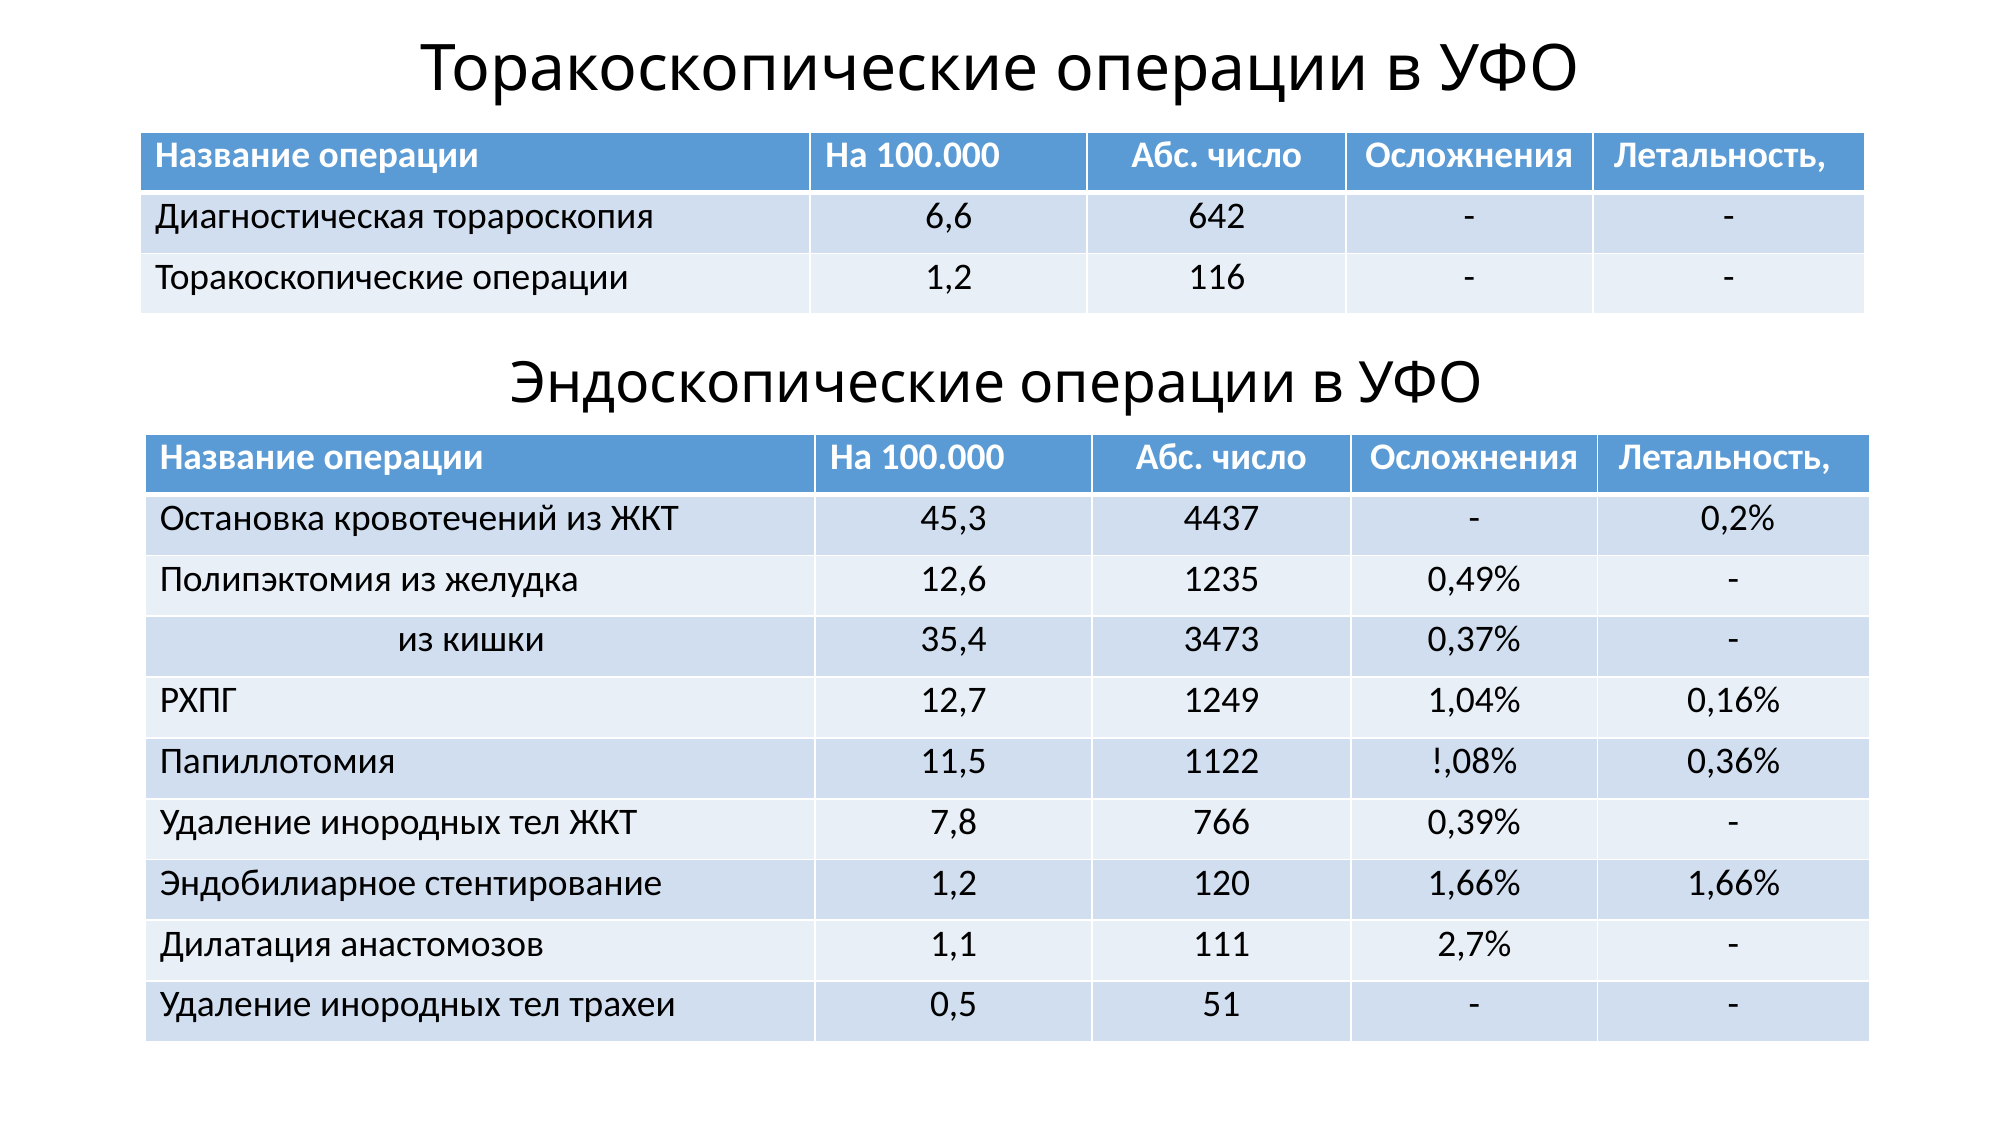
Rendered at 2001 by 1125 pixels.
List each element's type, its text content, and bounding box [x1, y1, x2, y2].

table_cell Дилатация анастомозов [146, 921, 814, 980]
table_cell - [1598, 982, 1869, 1041]
table_cell !,08% [1352, 739, 1597, 798]
table_cell 116 [1088, 254, 1345, 313]
table_cell - [1598, 556, 1869, 615]
table_cell 11,5 [816, 739, 1091, 798]
table_header На 100.000 [811, 133, 1086, 190]
table_cell - [1347, 195, 1592, 253]
table_cell 3473 [1093, 617, 1350, 676]
table_cell - [1347, 254, 1592, 313]
table_header Название операции [146, 435, 814, 492]
table_cell Удаление инородных тел трахеи [146, 982, 814, 1041]
table_cell Диагностическая торароскопия [141, 195, 809, 253]
table_header На 100.000 [816, 435, 1091, 492]
table_cell - [1352, 497, 1597, 555]
table_cell 1,2 [816, 860, 1091, 919]
table_cell 45,3 [816, 497, 1091, 555]
table_cell Удаление инородных тел ЖКТ [146, 800, 814, 859]
table_cell РХПГ [146, 678, 814, 737]
table_header Летальность, [1598, 435, 1869, 492]
table_cell 6,6 [811, 195, 1086, 253]
text_box Эндоскопические операции в УФО [134, 338, 1860, 424]
table_cell 1235 [1093, 556, 1350, 615]
table_cell 1,66% [1352, 860, 1597, 919]
table_cell - [1594, 254, 1864, 313]
table_cell 12,6 [816, 556, 1091, 615]
table_cell 0,36% [1598, 739, 1869, 798]
table_header Абс. число [1088, 133, 1345, 190]
table_cell Полипэктомия из желудка [146, 556, 814, 615]
table_cell - [1352, 982, 1597, 1041]
table_cell 0,2% [1598, 497, 1869, 555]
table_cell 1,2 [811, 254, 1086, 313]
table_cell 0,16% [1598, 678, 1869, 737]
table_cell из кишки [146, 617, 814, 676]
table_cell 12,7 [816, 678, 1091, 737]
table_cell Торакоскопические операции [141, 254, 809, 313]
table_header Осложнения [1347, 133, 1592, 190]
table_cell 35,4 [816, 617, 1091, 676]
table_cell 0,49% [1352, 556, 1597, 615]
table_cell 642 [1088, 195, 1345, 253]
table_cell 51 [1093, 982, 1350, 1041]
table_cell 4437 [1093, 497, 1350, 555]
table_cell Остановка кровотечений из ЖКТ [146, 497, 814, 555]
table_header Летальность, [1594, 133, 1864, 190]
table_cell 1,66% [1598, 860, 1869, 919]
table_cell 1,1 [816, 921, 1091, 980]
table_cell 120 [1093, 860, 1350, 919]
title Торакоскопические операции в УФО [137, 26, 1863, 112]
table_header Название операции [141, 133, 809, 190]
table_cell - [1594, 195, 1864, 253]
table_cell Эндобилиарное стентирование [146, 860, 814, 919]
table_cell 0,39% [1352, 800, 1597, 859]
table_cell 7,8 [816, 800, 1091, 859]
table_cell Папиллотомия [146, 739, 814, 798]
table_cell - [1598, 800, 1869, 859]
table_cell 766 [1093, 800, 1350, 859]
table_header Абс. число [1093, 435, 1350, 492]
table_cell 0,37% [1352, 617, 1597, 676]
table_cell 1249 [1093, 678, 1350, 737]
table_cell 0,5 [816, 982, 1091, 1041]
table_header Осложнения [1352, 435, 1597, 492]
table_cell - [1598, 921, 1869, 980]
table_cell 111 [1093, 921, 1350, 980]
table_cell - [1598, 617, 1869, 676]
table_cell 1,04% [1352, 678, 1597, 737]
table_cell 1122 [1093, 739, 1350, 798]
table_cell 2,7% [1352, 921, 1597, 980]
